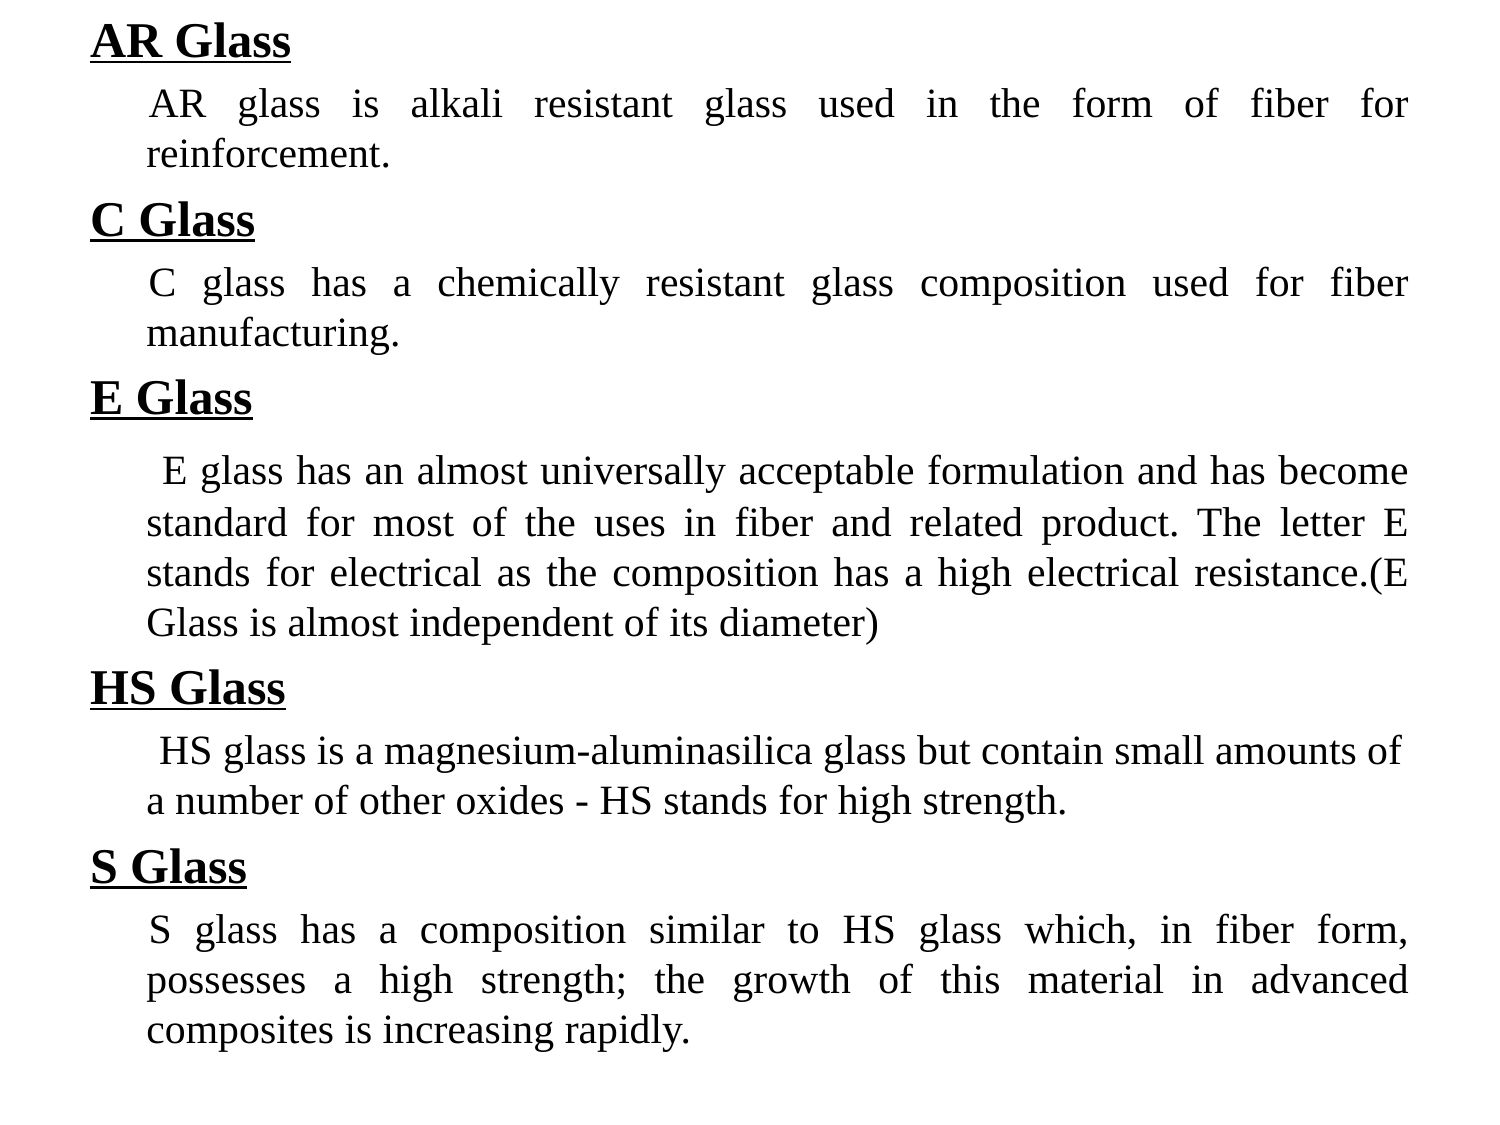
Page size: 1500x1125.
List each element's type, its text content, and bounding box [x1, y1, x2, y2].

list AR Glass AR glass is alkali resistant glass used in the form of fiber for reinforcement. C Glass C glass has a chemically resistant glass composition used for fiber manufacturing. E Glass E glass has an almost universally acceptable formulation and has become standard for most of the uses in fiber and related product. The letter E stands for electrical as the composition has a high electrical resistance.(E Glass is almost independent of its diameter) HS Glass HS glass is a magnesium-aluminasilica glass but contain small amounts of a number of other oxides - HS stands for high strength. S Glass S glass has a composition similar to HS glass which, in fiber form, possesses a high strength; the growth of this material in advanced composites is increasing rapidly. [75, 0, 1425, 1125]
